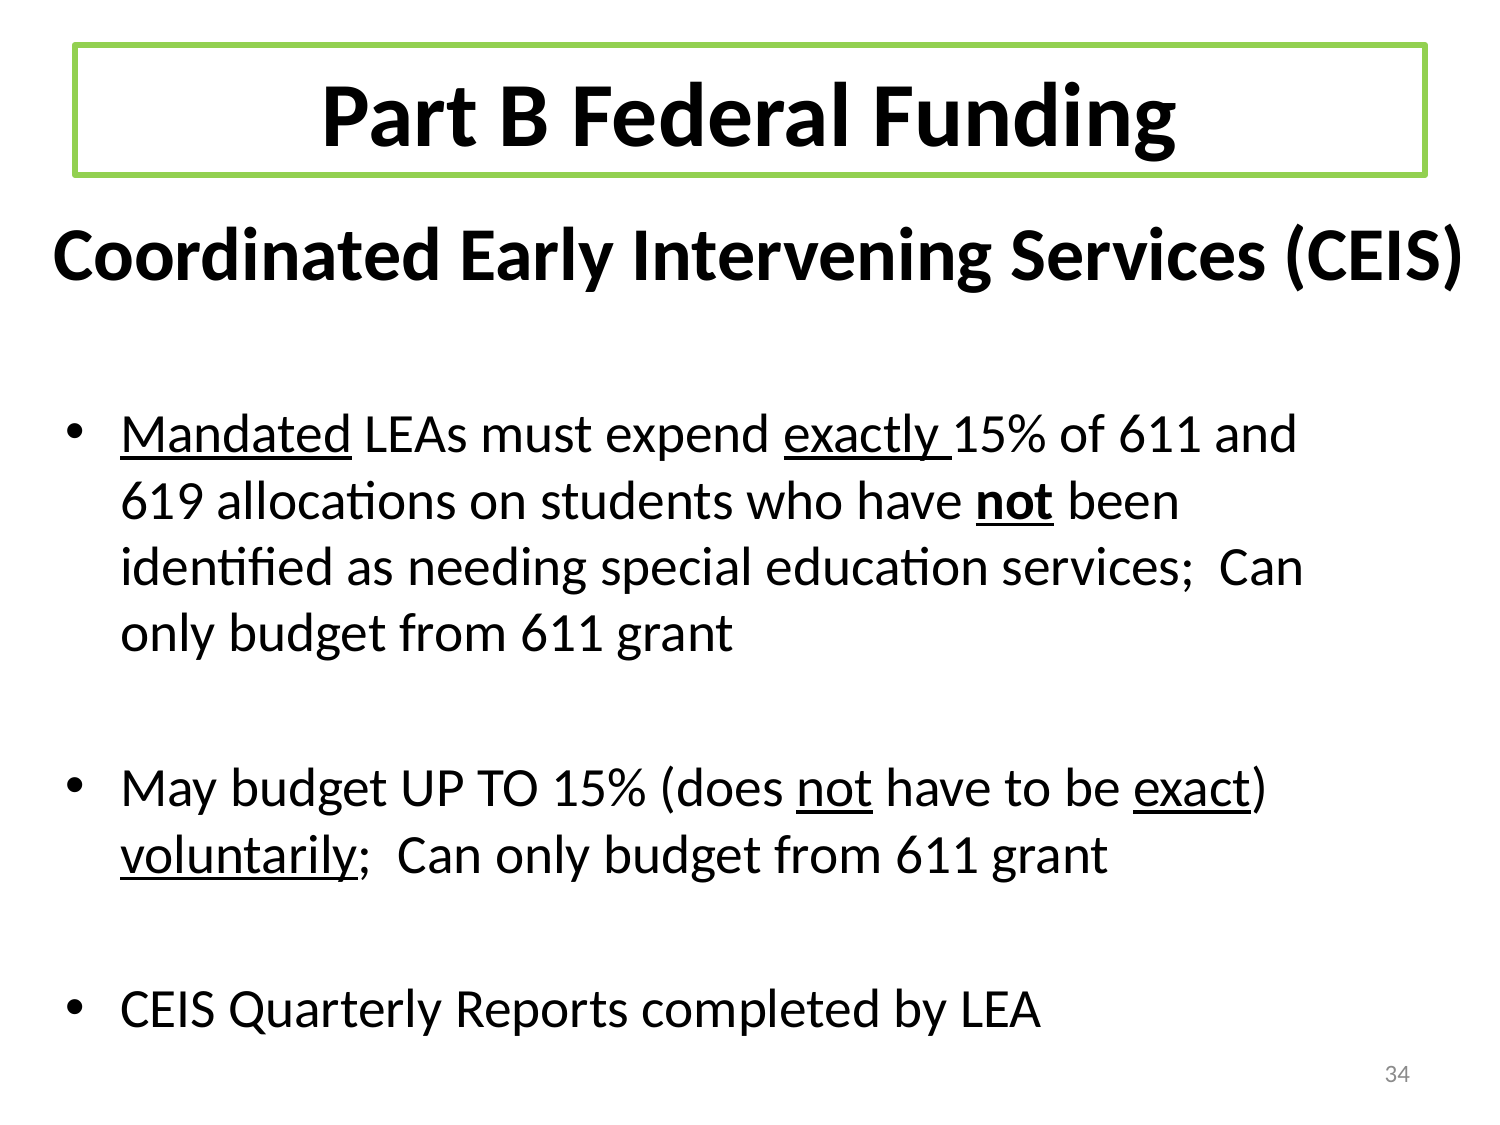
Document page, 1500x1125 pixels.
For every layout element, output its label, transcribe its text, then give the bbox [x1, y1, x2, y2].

slide_number 34 [1074, 1042, 1425, 1103]
title Part B Federal Funding [75, 45, 1425, 175]
list Mandated LEAs must expend exactly 15% of 611 and 619 allocations on students who have not been identified as needing special education services; Can only budget from 611 grant May budget UP TO 15% (does not have to be exact) voluntarily; Can only budget from 611 grant CEIS Quarterly Reports completed by LEA [50, 312, 1400, 1055]
text_box Coordinated Early Intervening Services (CEIS) [38, 187, 1500, 313]
